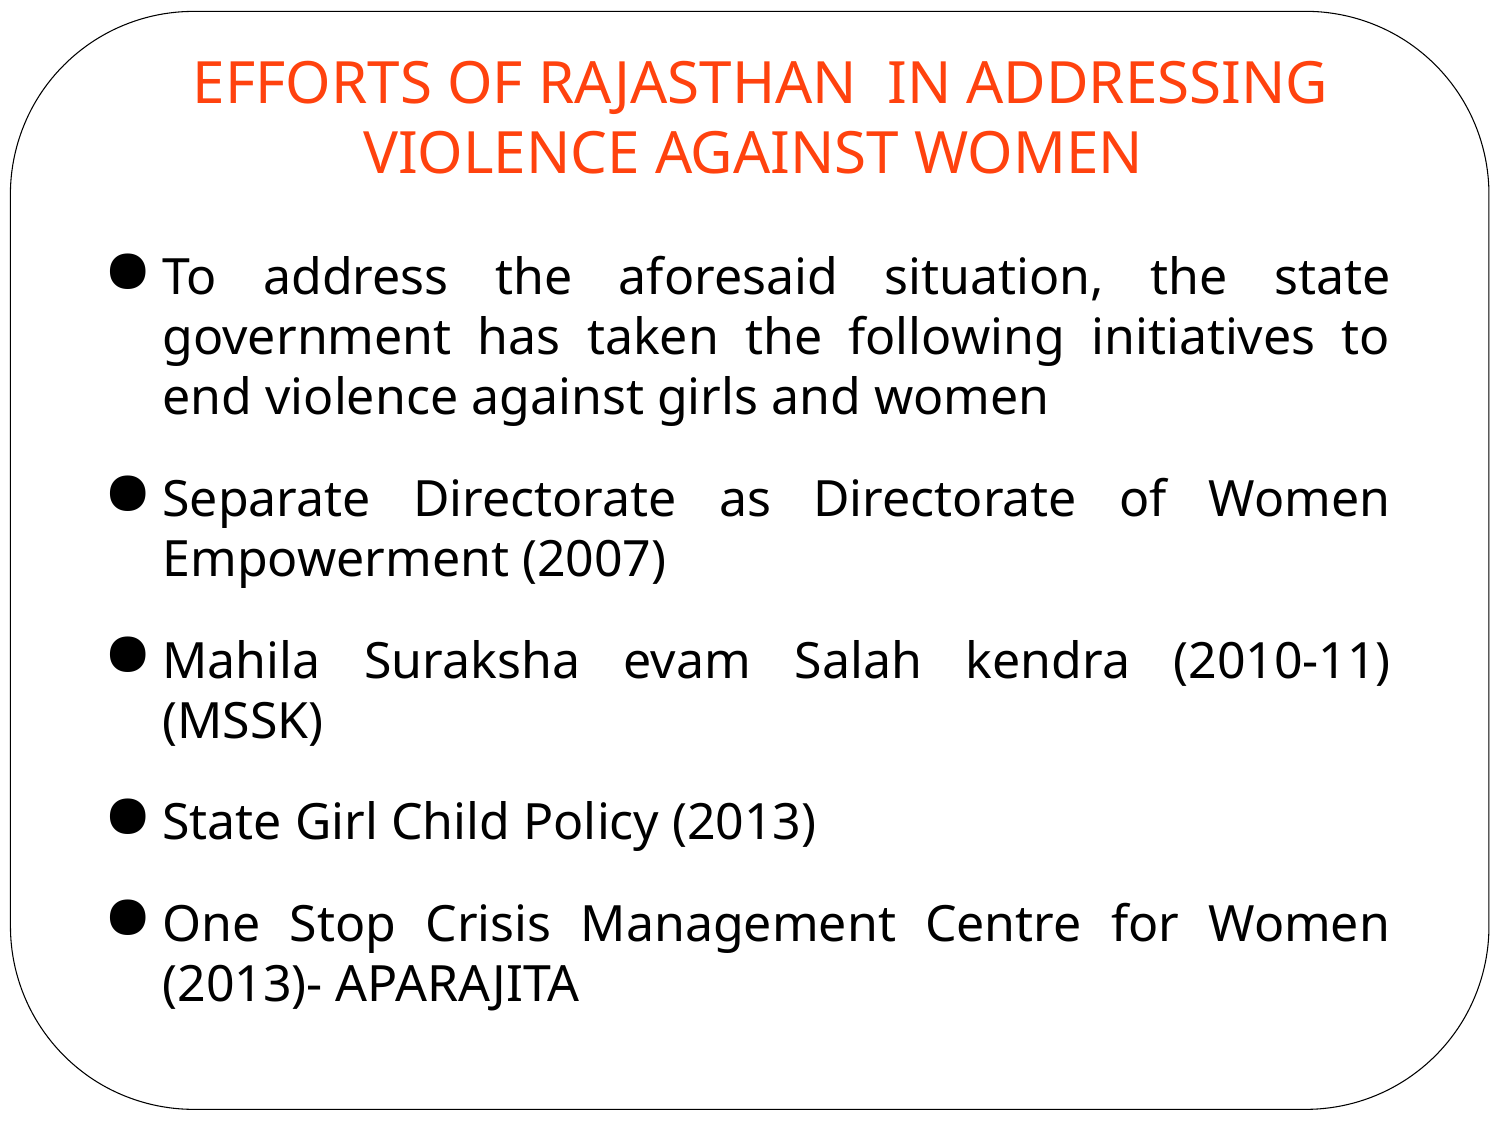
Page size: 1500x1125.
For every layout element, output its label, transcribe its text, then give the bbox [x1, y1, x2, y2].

list To address the aforesaid situation, the state government has taken the following initiatives to end violence against girls and women Separate Directorate as Directorate of Women Empowerment (2007) Mahila Suraksha evam Salah kendra (2010-11) (MSSK) State Girl Child Policy (2013) One Stop Crisis Management Centre for Women (2013)- APARAJITA [88, 237, 1406, 1125]
title EFFORTS OF RAJASTHAN IN ADDRESSING VIOLENCE AGAINST WOMEN [50, 37, 1457, 178]
